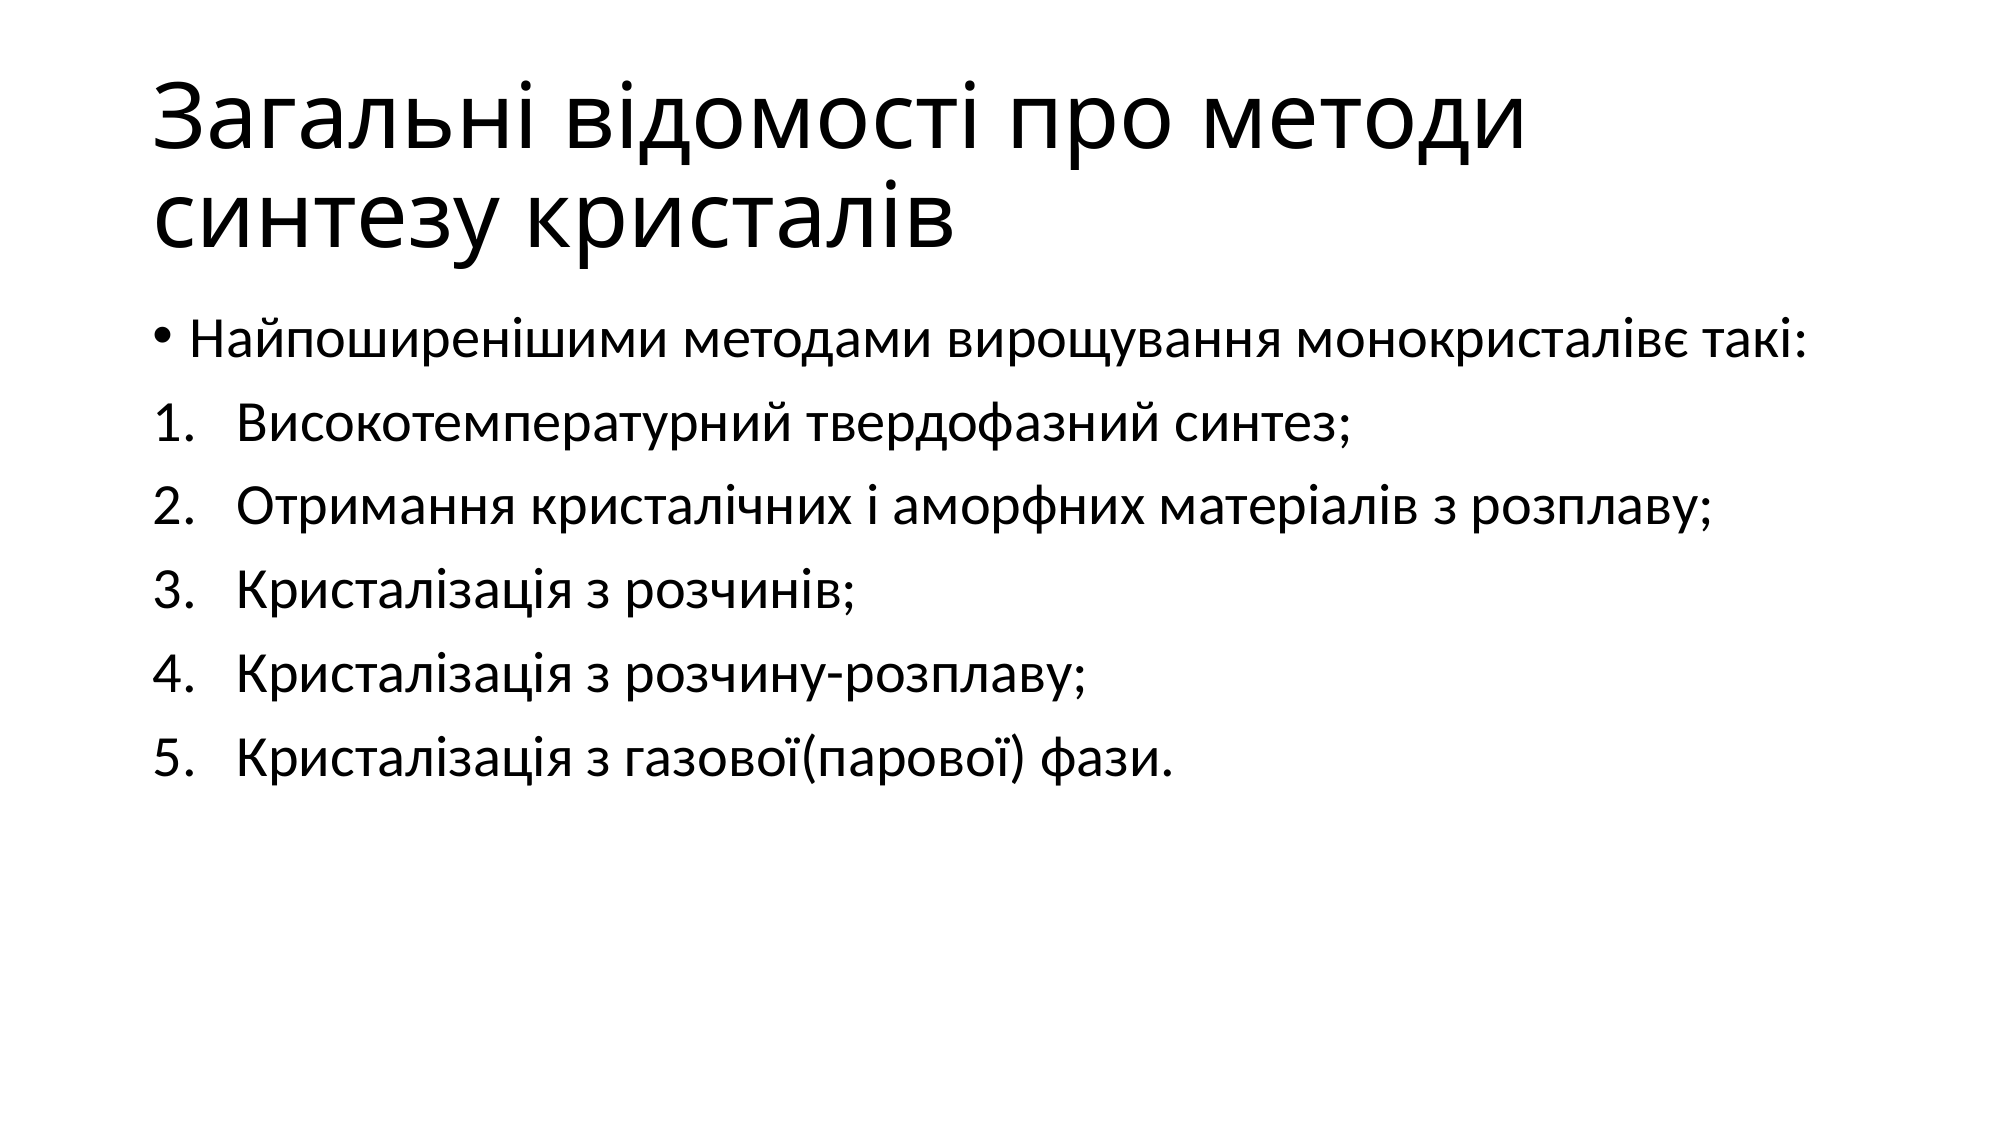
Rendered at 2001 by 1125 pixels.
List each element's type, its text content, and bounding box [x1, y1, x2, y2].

list Найпоширенішими методами вирощування монокристалівє такі: Високотемпературний твердофазний синтез; Отримання кристалічних і аморфних матеріалів з розплаву; Кристалізація з розчинів; Кристалізація з розчину-розплаву; Кристалізація з газової(парової) фази. [137, 299, 1863, 1014]
title Загальні відомості про методи синтезу кристалів [137, 59, 1863, 278]
